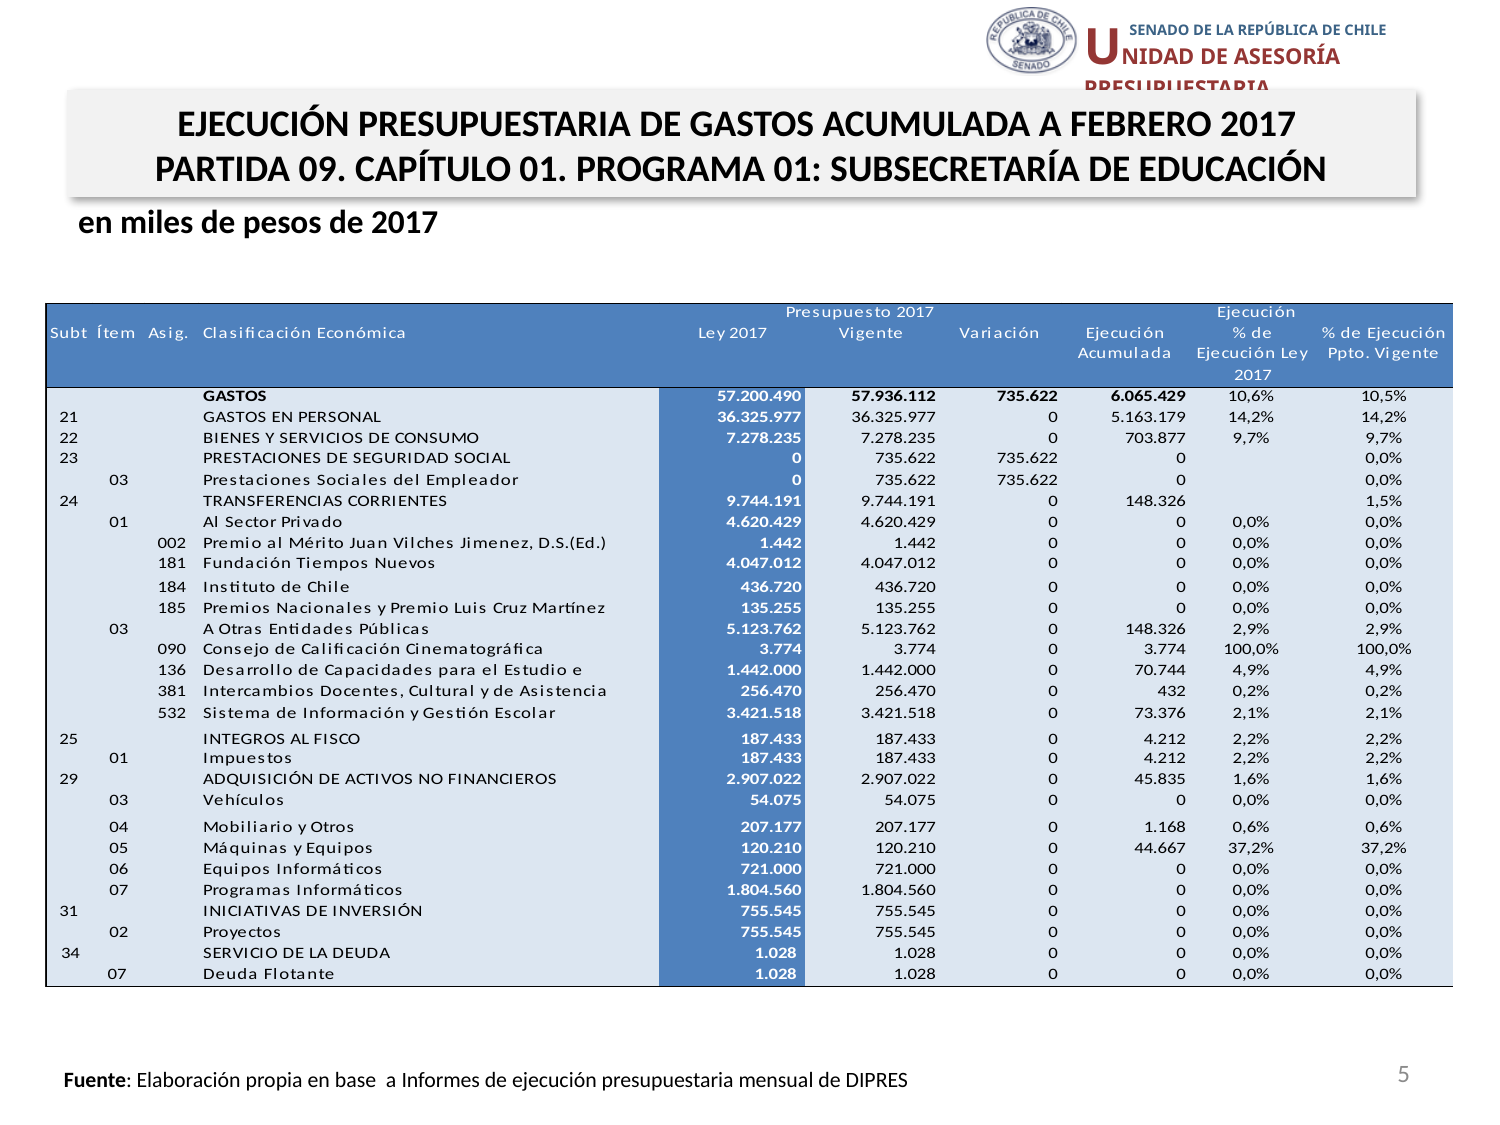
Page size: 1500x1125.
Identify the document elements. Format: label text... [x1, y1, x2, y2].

slide_number 5 [1074, 1042, 1425, 1103]
picture [45, 302, 1455, 988]
text_box EJECUCIÓN PRESUPUESTARIA DE GASTOS ACUMULADA A FEBRERO 2017 PARTIDA 09. CAPÍTULO 01. PROGRAMA 01: SUBSECRETARÍA DE EDUCACIÓN [67, 90, 1415, 197]
picture [986, 7, 1079, 76]
footer Fuente: Elaboración propia en base a Informes de ejecución presupuestaria mensual de DIPRES [48, 1058, 1428, 1119]
text_box en miles de pesos de 2017 [63, 192, 1414, 268]
